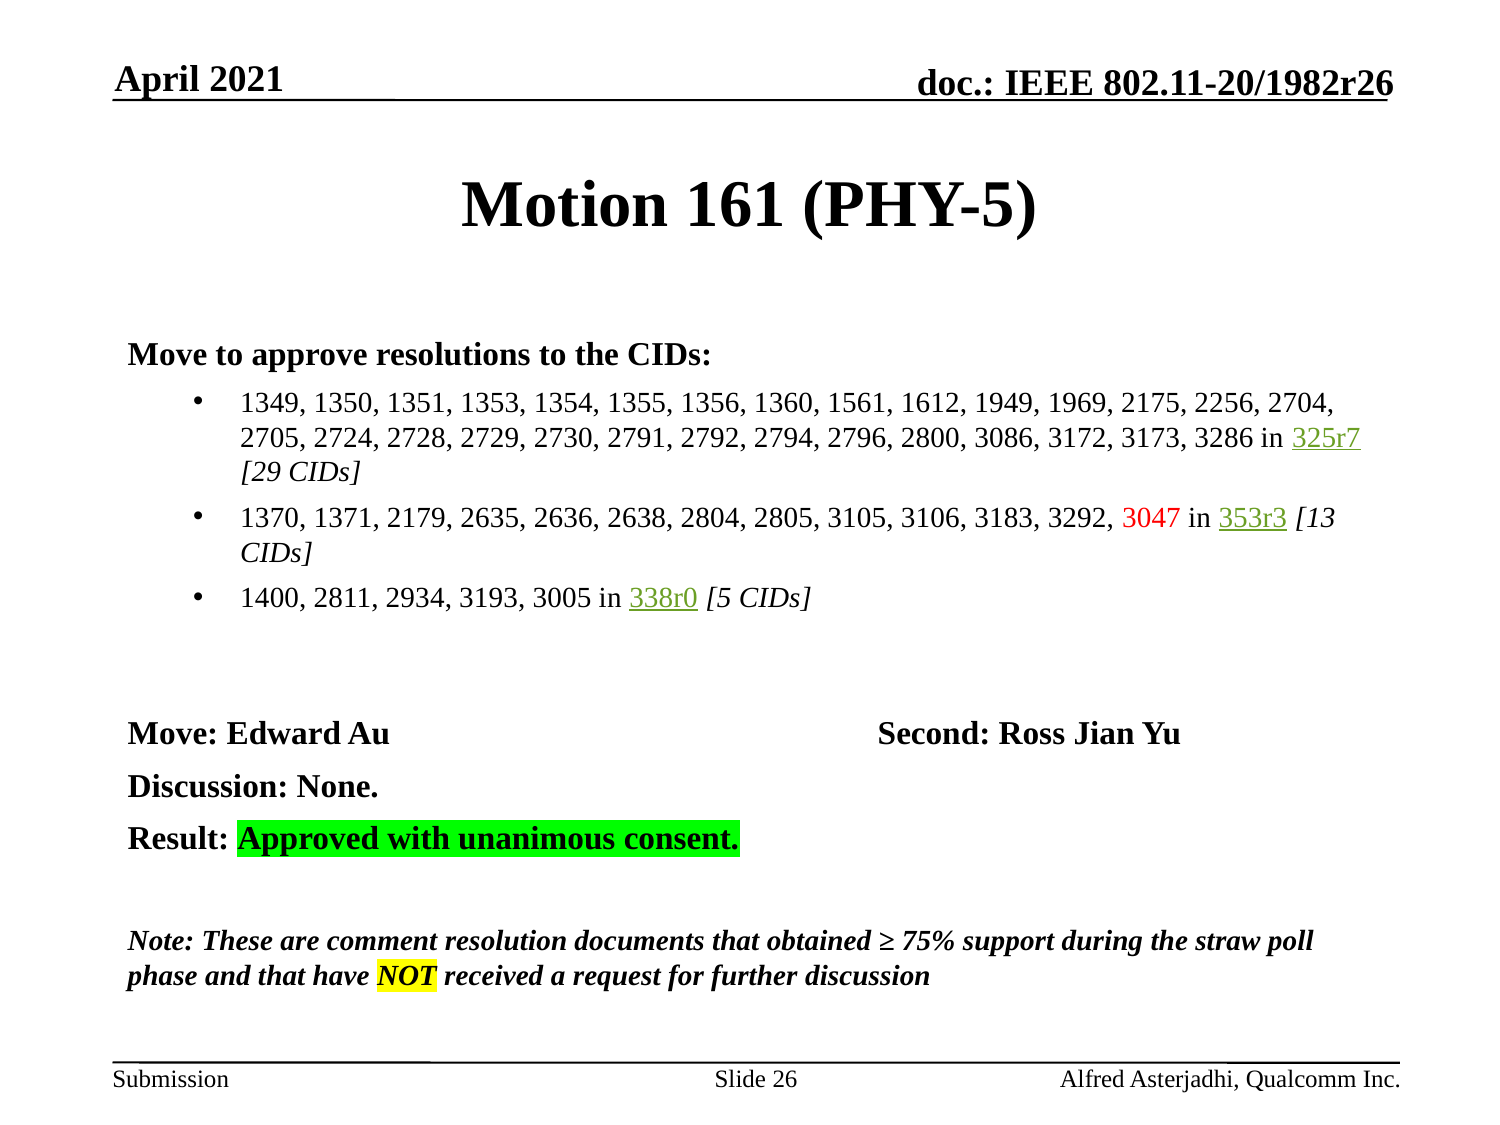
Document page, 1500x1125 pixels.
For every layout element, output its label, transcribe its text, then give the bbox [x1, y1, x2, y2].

title Motion 161 (PHY-5) [112, 112, 1388, 288]
list Move to approve resolutions to the CIDs: 1349, 1350, 1351, 1353, 1354, 1355, 1356, 1360, 1561, 1612, 1949, 1969, 2175, 2256, 2704, 2705, 2724, 2728, 2729, 2730, 2791, 2792, 2794, 2796, 2800, 3086, 3172, 3173, 3286 in 325r7 [29 CIDs] 1370, 1371, 2179, 2635, 2636, 2638, 2804, 2805, 3105, 3106, 3183, 3292, 3047 in 353r3 [13 CIDs] 1400, 2811, 2934, 3193, 3005 in 338r0 [5 CIDs] Move: Edward Au Second: Ross Jian Yu Discussion: None. Result: Approved with unanimous consent. Note: These are comment resolution documents that obtained ≥ 75% support during the straw poll phase and that have NOT received a request for further discussion [112, 324, 1388, 1063]
footer Alfred Asterjadhi, Qualcomm Inc. [878, 1061, 1402, 1093]
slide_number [114, 54, 423, 100]
slide_number Slide 26 [712, 1061, 800, 1123]
